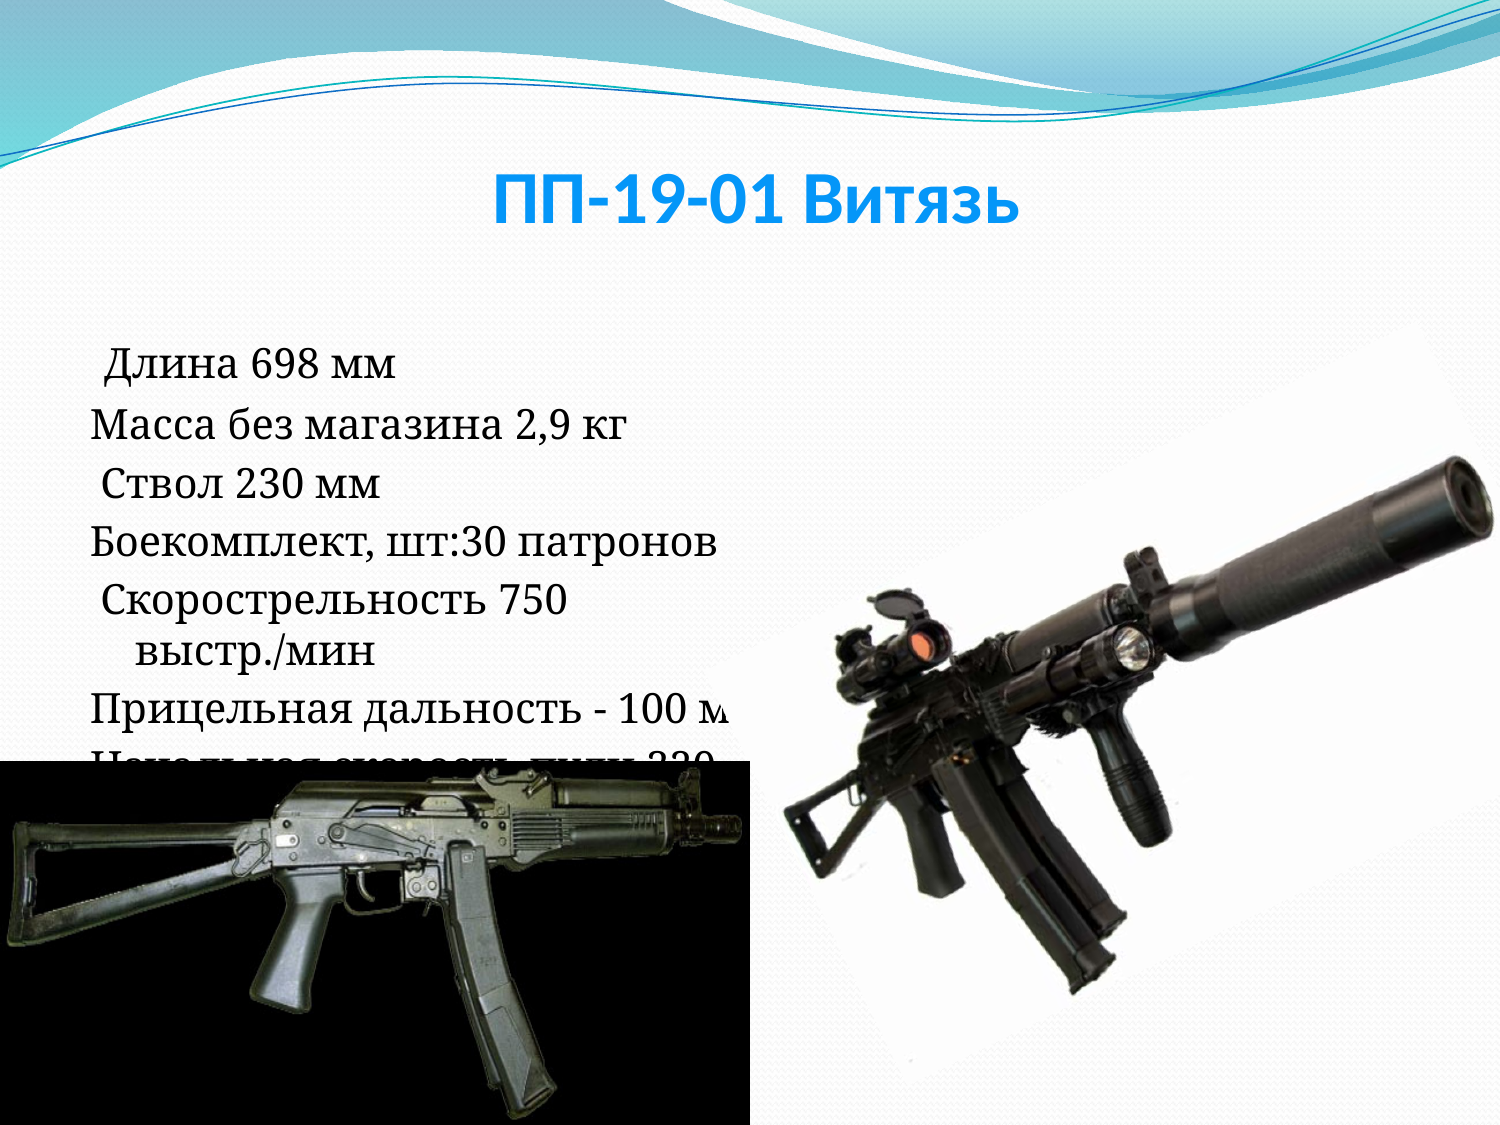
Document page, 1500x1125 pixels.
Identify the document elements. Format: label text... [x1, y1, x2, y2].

list Длина 698 мм Масса без магазина 2,9 кг Ствол 230 мм Боекомплект, шт:30 патронов Скорострельность 750 выстр./мин Прицельная дальность - 100 м Начальная скорость пули 320 м/с [75, 317, 797, 761]
picture [838, 943, 1196, 1084]
title ПП-19-01 Витязь [82, 140, 1432, 329]
picture [0, 646, 758, 1125]
picture [763, 322, 1500, 934]
